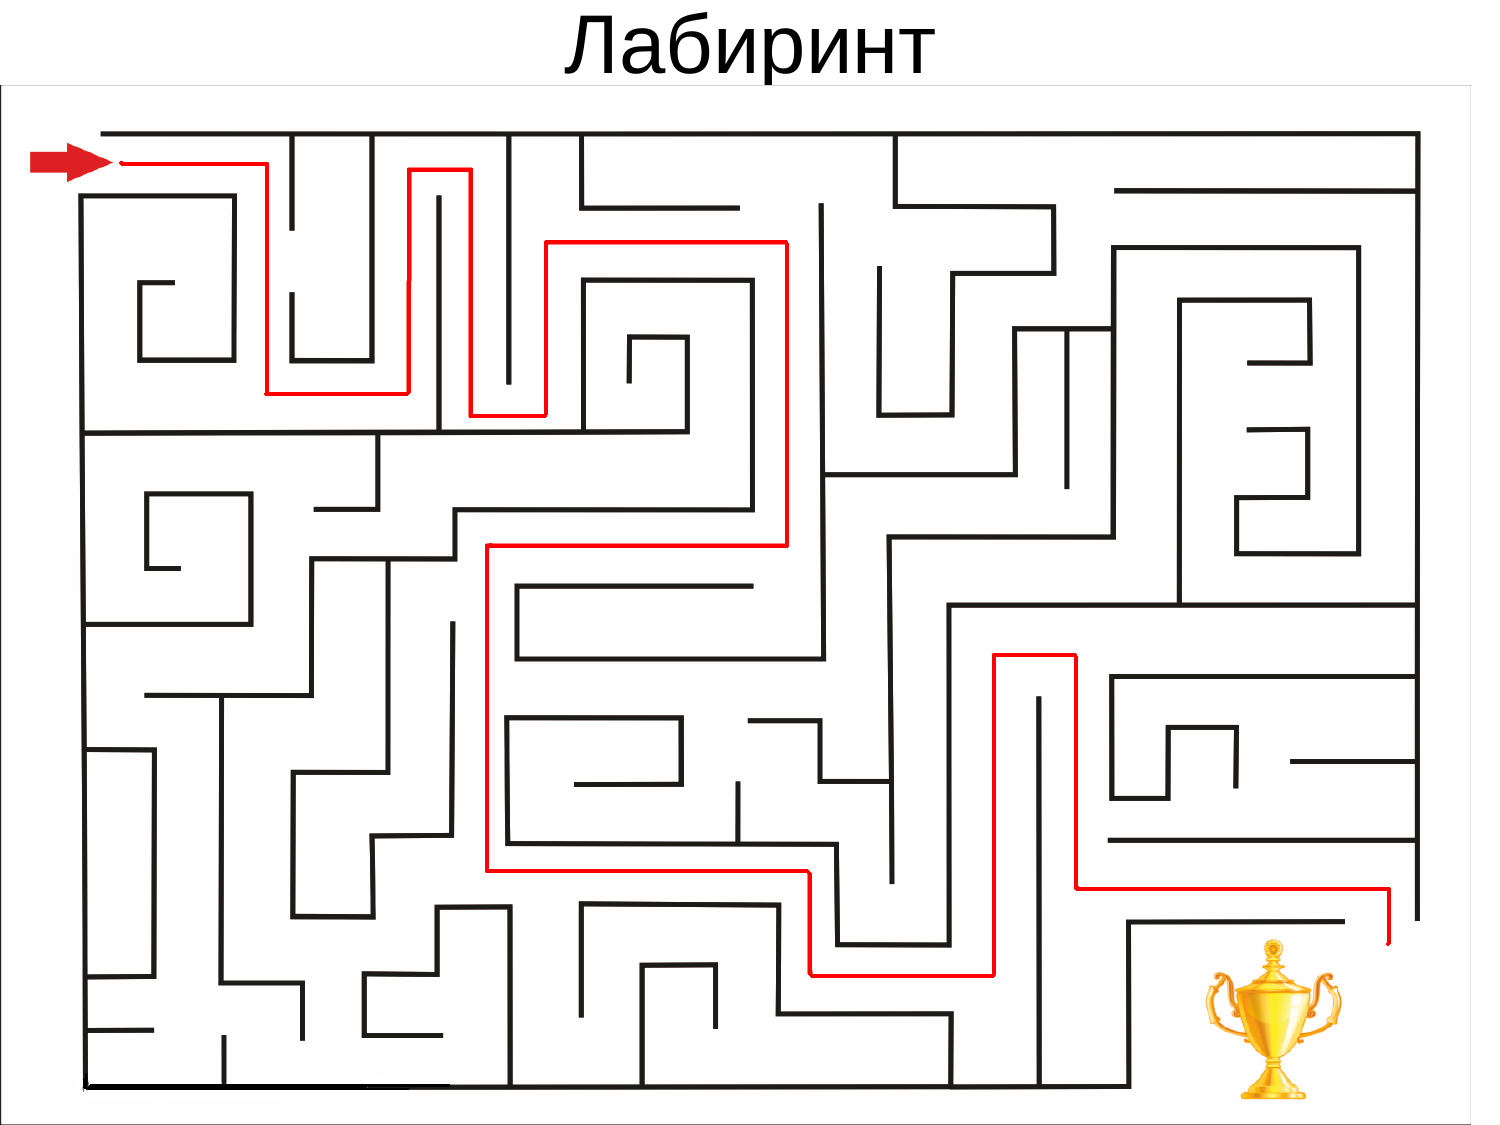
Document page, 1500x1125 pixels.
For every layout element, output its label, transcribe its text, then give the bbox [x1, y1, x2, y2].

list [0, 85, 1471, 1125]
title Лабиринт [76, 0, 1426, 81]
